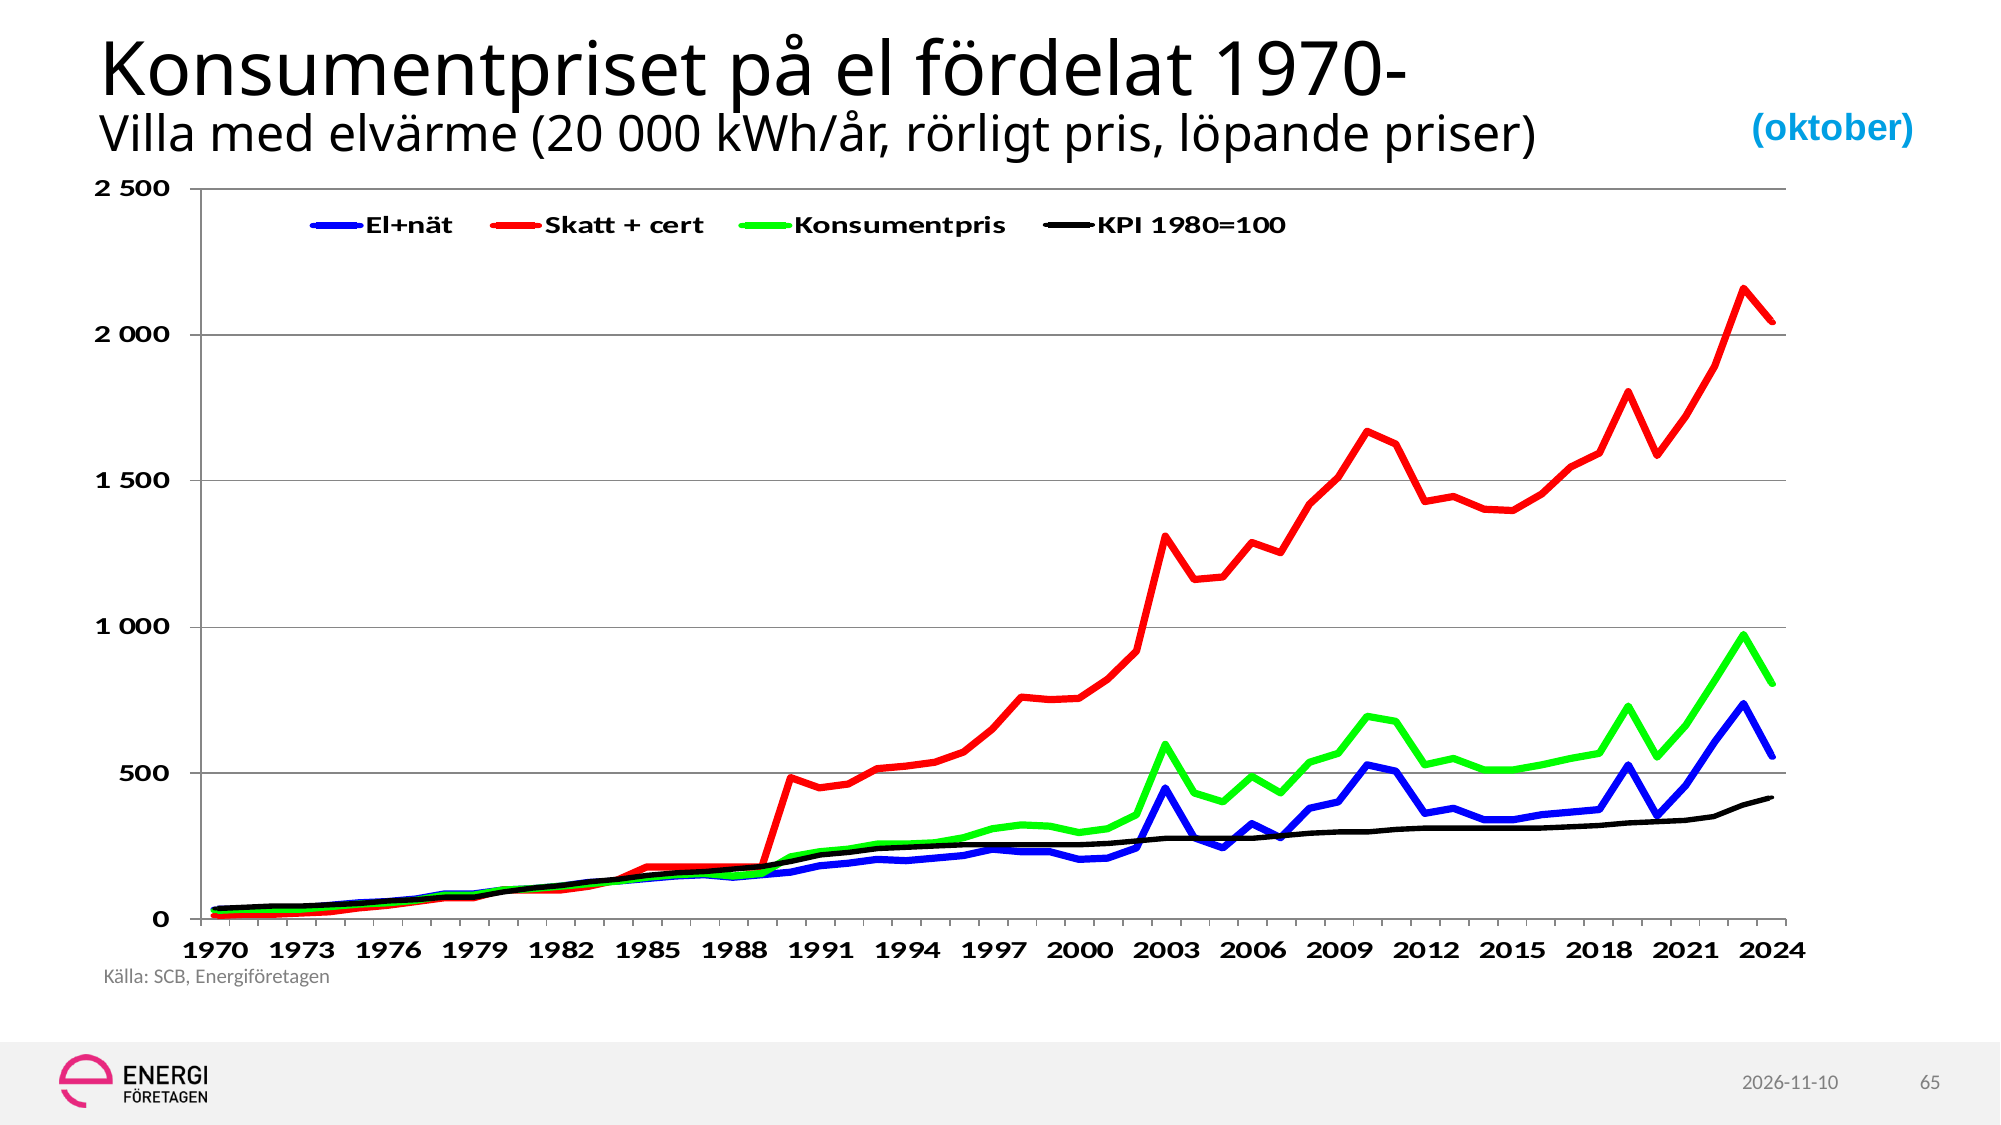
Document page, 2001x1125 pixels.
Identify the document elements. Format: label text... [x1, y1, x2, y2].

picture [1743, 102, 1915, 154]
slide_number 65 [1882, 1068, 1941, 1099]
title Konsumentpriset på el fördelat 1970- Villa med elvärme (20 000 kWh/år, rörligt pris, löpande priser) [99, 30, 1900, 155]
picture [59, 1054, 207, 1108]
picture [67, 158, 1847, 988]
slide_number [1742, 1068, 1854, 1099]
